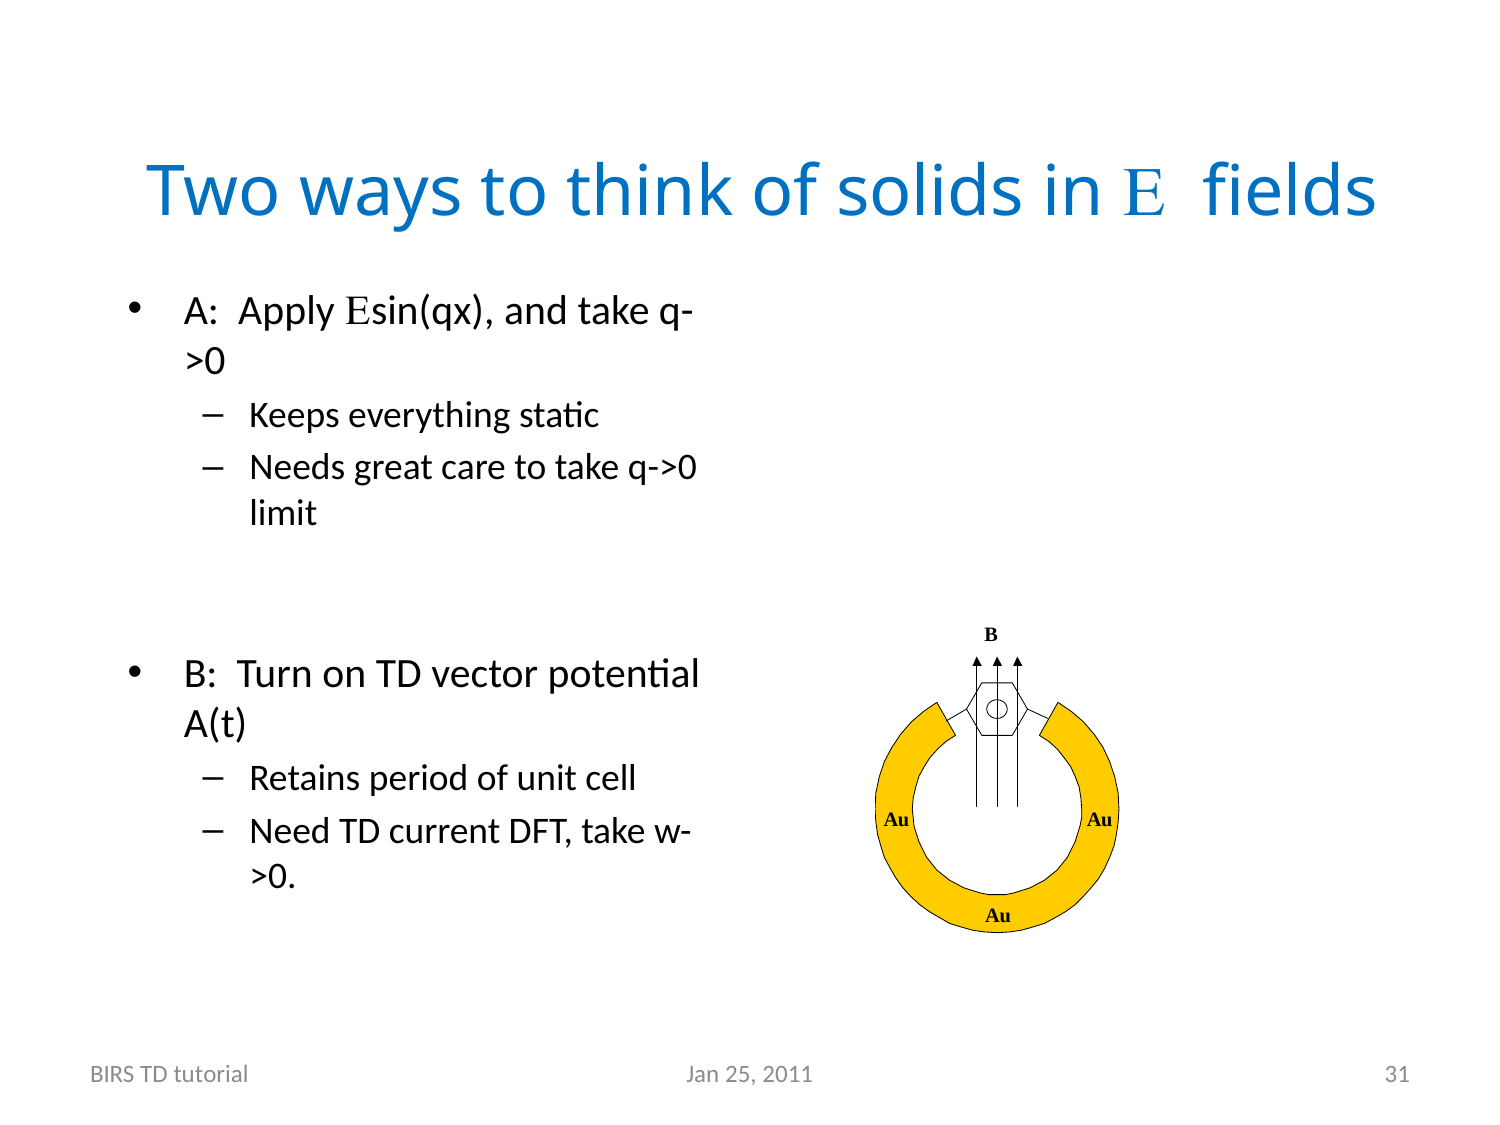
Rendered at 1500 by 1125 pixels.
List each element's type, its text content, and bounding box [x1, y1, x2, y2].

title Two ways to think of solids in E fields [125, 137, 1400, 238]
footer Jan 25, 2011 [512, 1042, 988, 1103]
slide_number BIRS TD tutorial [75, 1042, 425, 1103]
slide_number 31 [1074, 1042, 1425, 1103]
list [874, 612, 1130, 934]
list A: Apply Esin(qx), and take q->0 Keeps everything static Needs great care to take q->0 limit B: Turn on TD vector potential A(t) Retains period of unit cell Need TD current DFT, take w->0. [112, 275, 738, 988]
